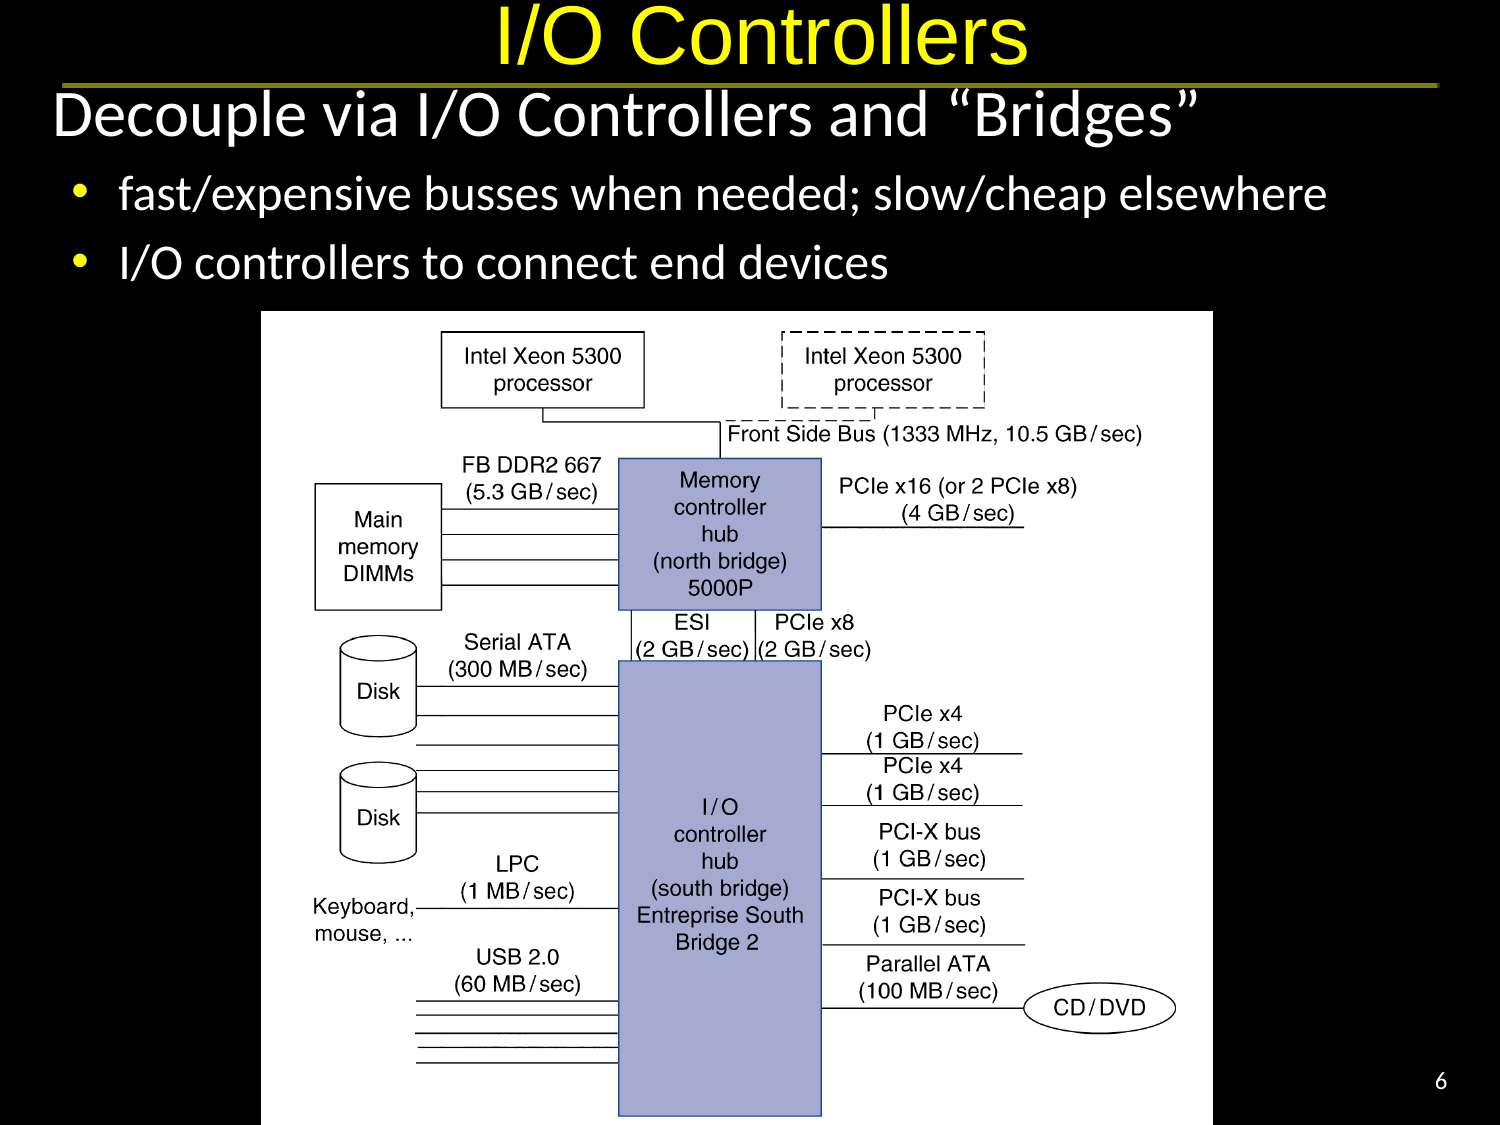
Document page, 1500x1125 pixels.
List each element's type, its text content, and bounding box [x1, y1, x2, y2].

title I/O Controllers [37, 0, 1488, 63]
list Decouple via I/O Controllers and “Bridges” fast/expensive busses when needed; slow/cheap elsewhere I/O controllers to connect end devices [37, 62, 1463, 350]
text_box [262, 350, 1213, 1125]
picture [312, 331, 1176, 1117]
